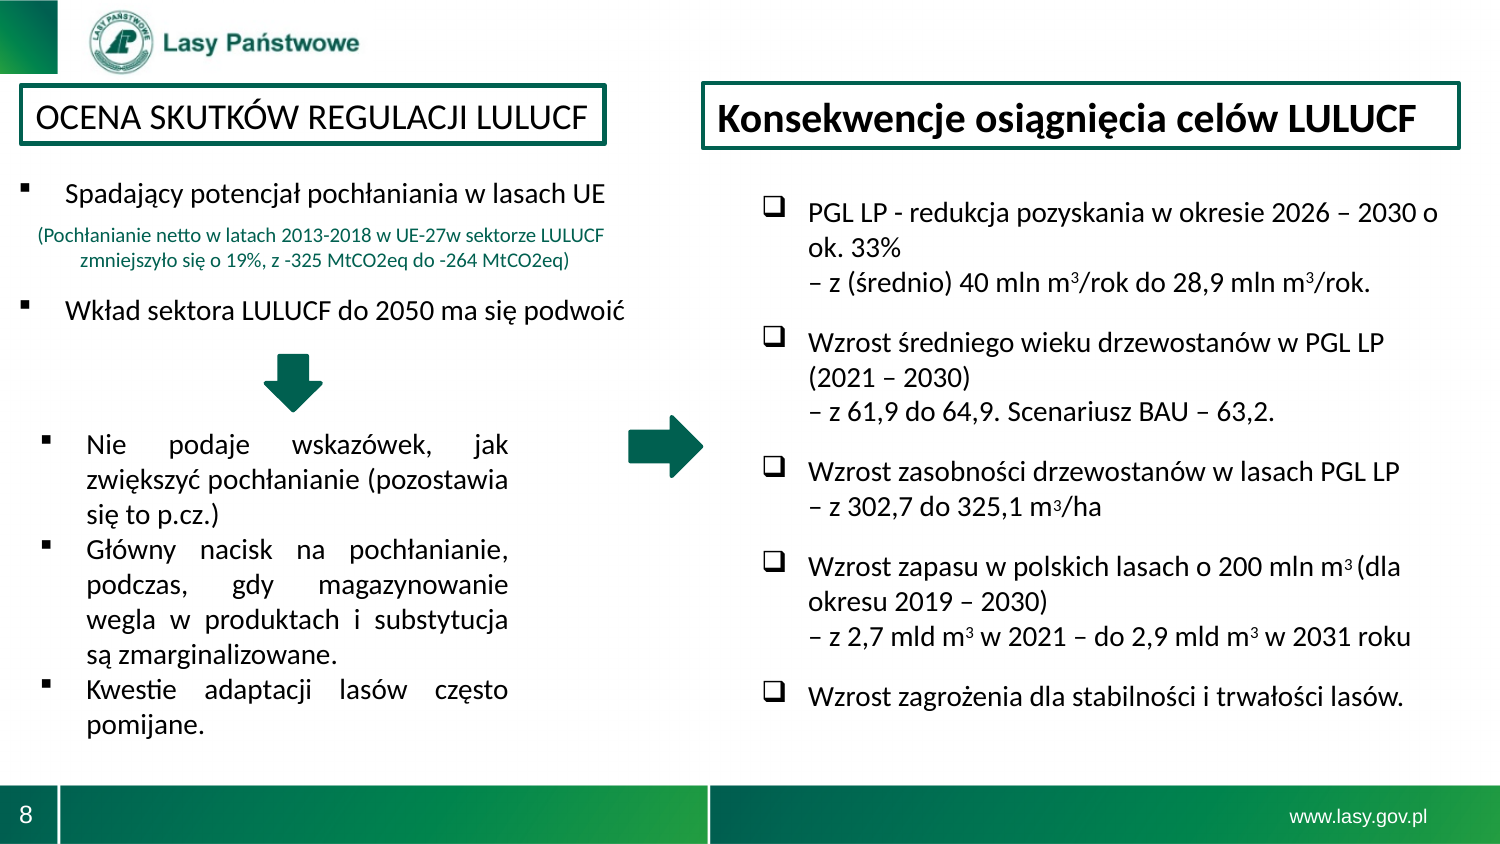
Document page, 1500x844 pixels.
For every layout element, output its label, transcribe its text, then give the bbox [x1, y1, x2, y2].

text_box Konsekwencje osiągnięcia celów LULUCF [701, 81, 1461, 150]
text_box OCENA SKUTKÓW REGULACJI LULUCF [20, 85, 605, 144]
text_box [628, 415, 704, 478]
text_box PGL LP - redukcja pozyskania w okresie 2026 – 2030 o ok. 33% – z (średnio) 40 mln m3/rok do 28,9 mln m3/rok. Wzrost średniego wieku drzewostanów w PGL LP (2021 – 2030) – z 61,9 do 64,9. Scenariusz BAU – 63,2. Wzrost zasobności drzewostanów w lasach PGL LP – z 302,7 do 325,1 m3/ha Wzrost zapasu w polskich lasach o 200 mln m3 (dla okresu 2019 – 2030) – z 2,7 mld m3 w 2021 – do 2,9 mld m3 w 2031 roku Wzrost zagrożenia dla stabilności i trwałości lasów. [746, 185, 1456, 720]
text_box Spadający potencjał pochłaniania w lasach UE (Pochłanianie netto w latach 2013-2018 w UE-27w sektorze LULUCF zmniejszyło się o 19%, z -325 MtCO2eq do -264 MtCO2eq) Wkład sektora LULUCF do 2050 ma się podwoić [3, 166, 644, 334]
picture [0, 0, 1500, 844]
text_box [263, 353, 323, 413]
text_box Nie podaje wskazówek, jak zwiększyć pochłanianie (pozostawia się to p.cz.) Główny nacisk na pochłanianie, podczas, gdy magazynowanie wegla w produktach i substytucja są zmarginalizowane. Kwestie adaptacji lasów często pomijane. [24, 418, 524, 748]
